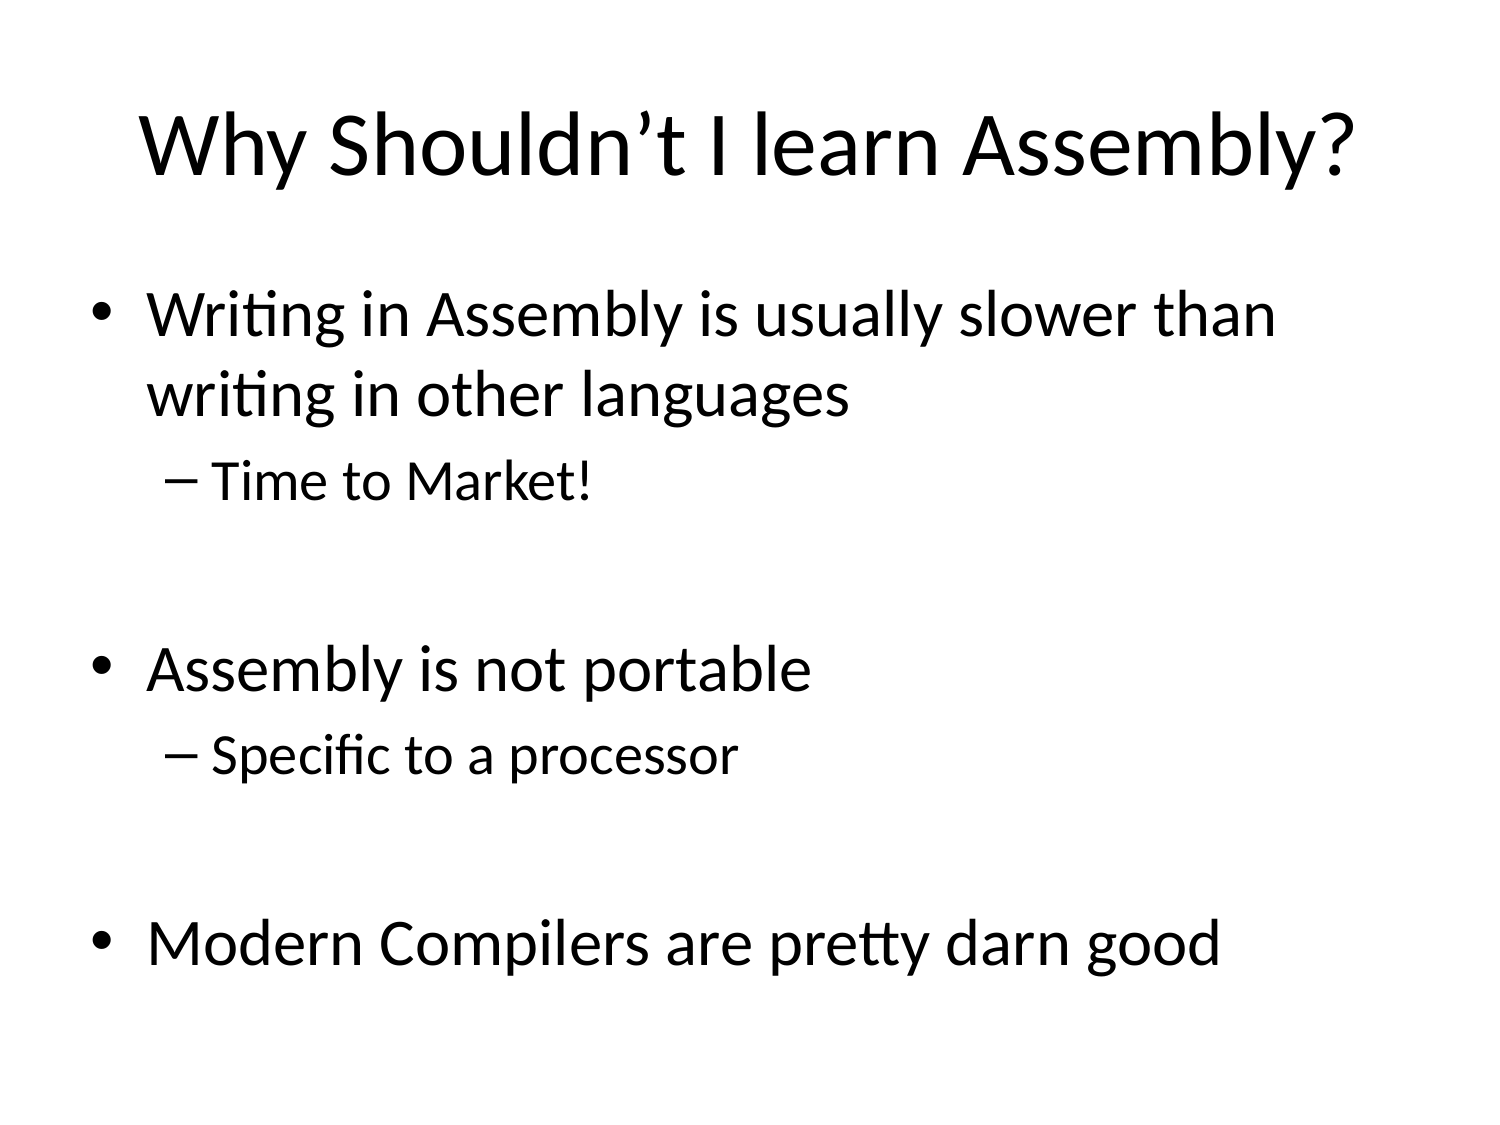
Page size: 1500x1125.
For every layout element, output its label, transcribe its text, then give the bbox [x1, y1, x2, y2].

list Writing in Assembly is usually slower than writing in other languages Time to Market! Assembly is not portable Specific to a processor Modern Compilers are pretty darn good [75, 262, 1425, 1005]
title Why Shouldn’t I learn Assembly? [75, 45, 1425, 233]
